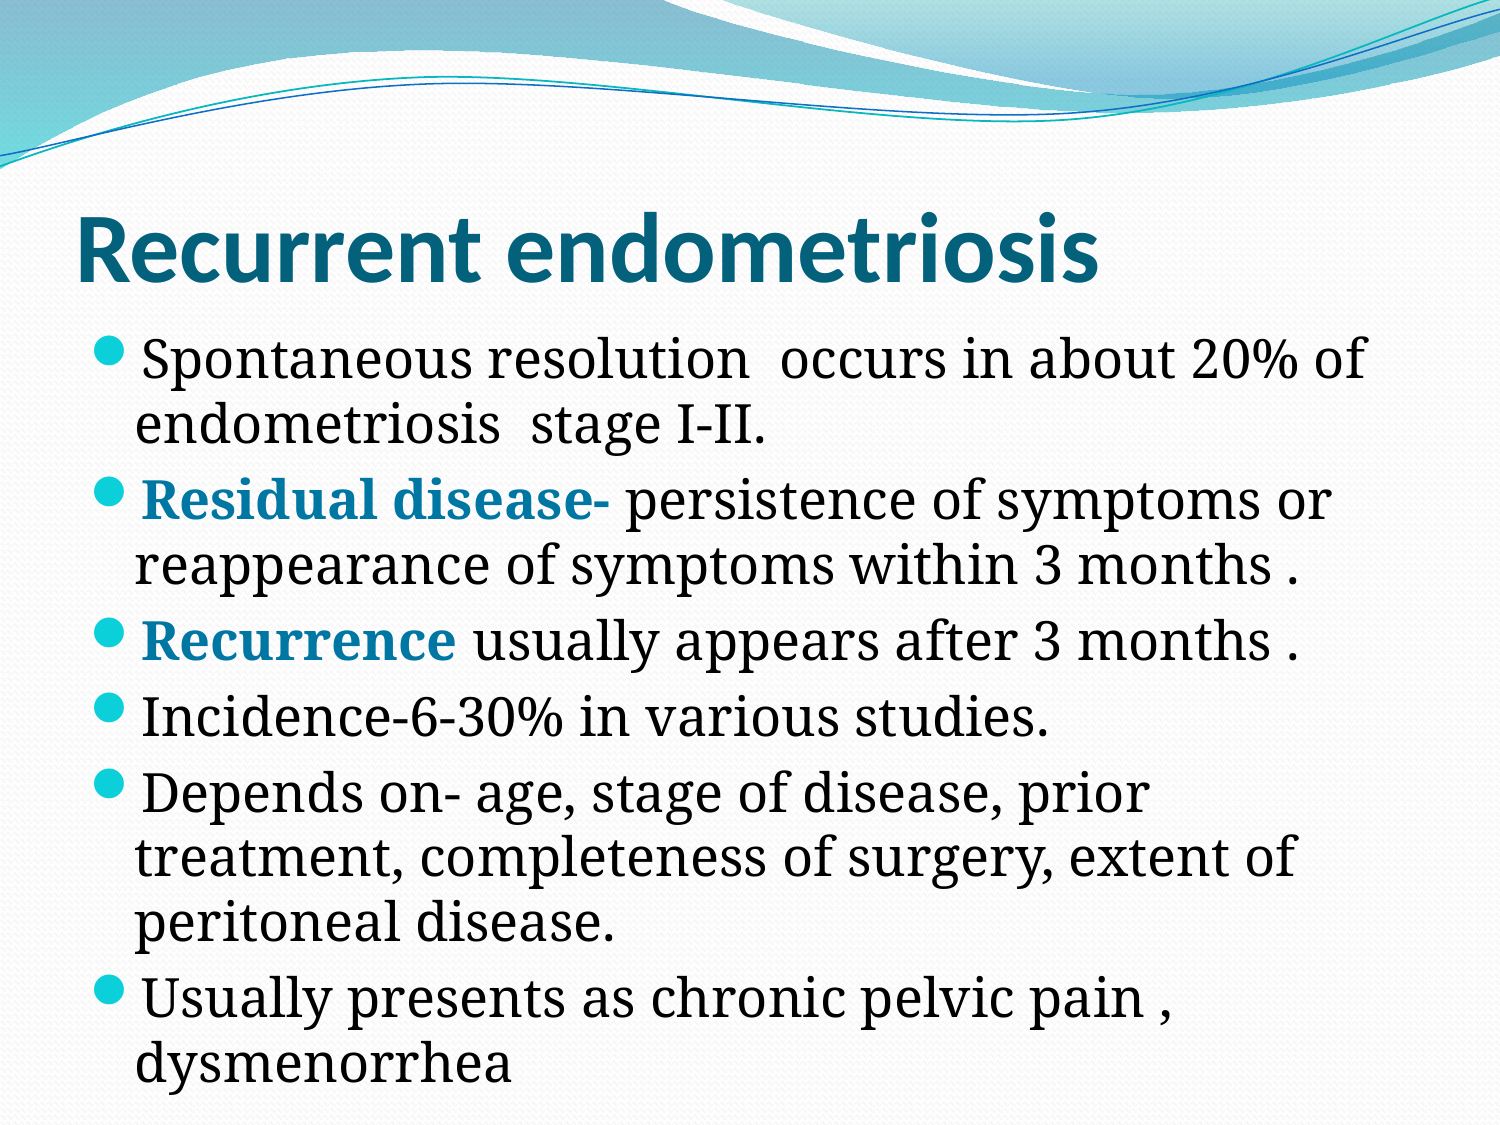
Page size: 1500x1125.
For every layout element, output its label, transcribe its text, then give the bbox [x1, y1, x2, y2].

list Spontaneous resolution occurs in about 20% of endometriosis stage I-II. Residual disease- persistence of symptoms or reappearance of symptoms within 3 months . Recurrence usually appears after 3 months . Incidence-6-30% in various studies. Depends on- age, stage of disease, prior treatment, completeness of surgery, extent of peritoneal disease. Usually presents as chronic pelvic pain , dysmenorrhea [75, 317, 1425, 1038]
title Recurrent endometriosis [75, 115, 1425, 303]
